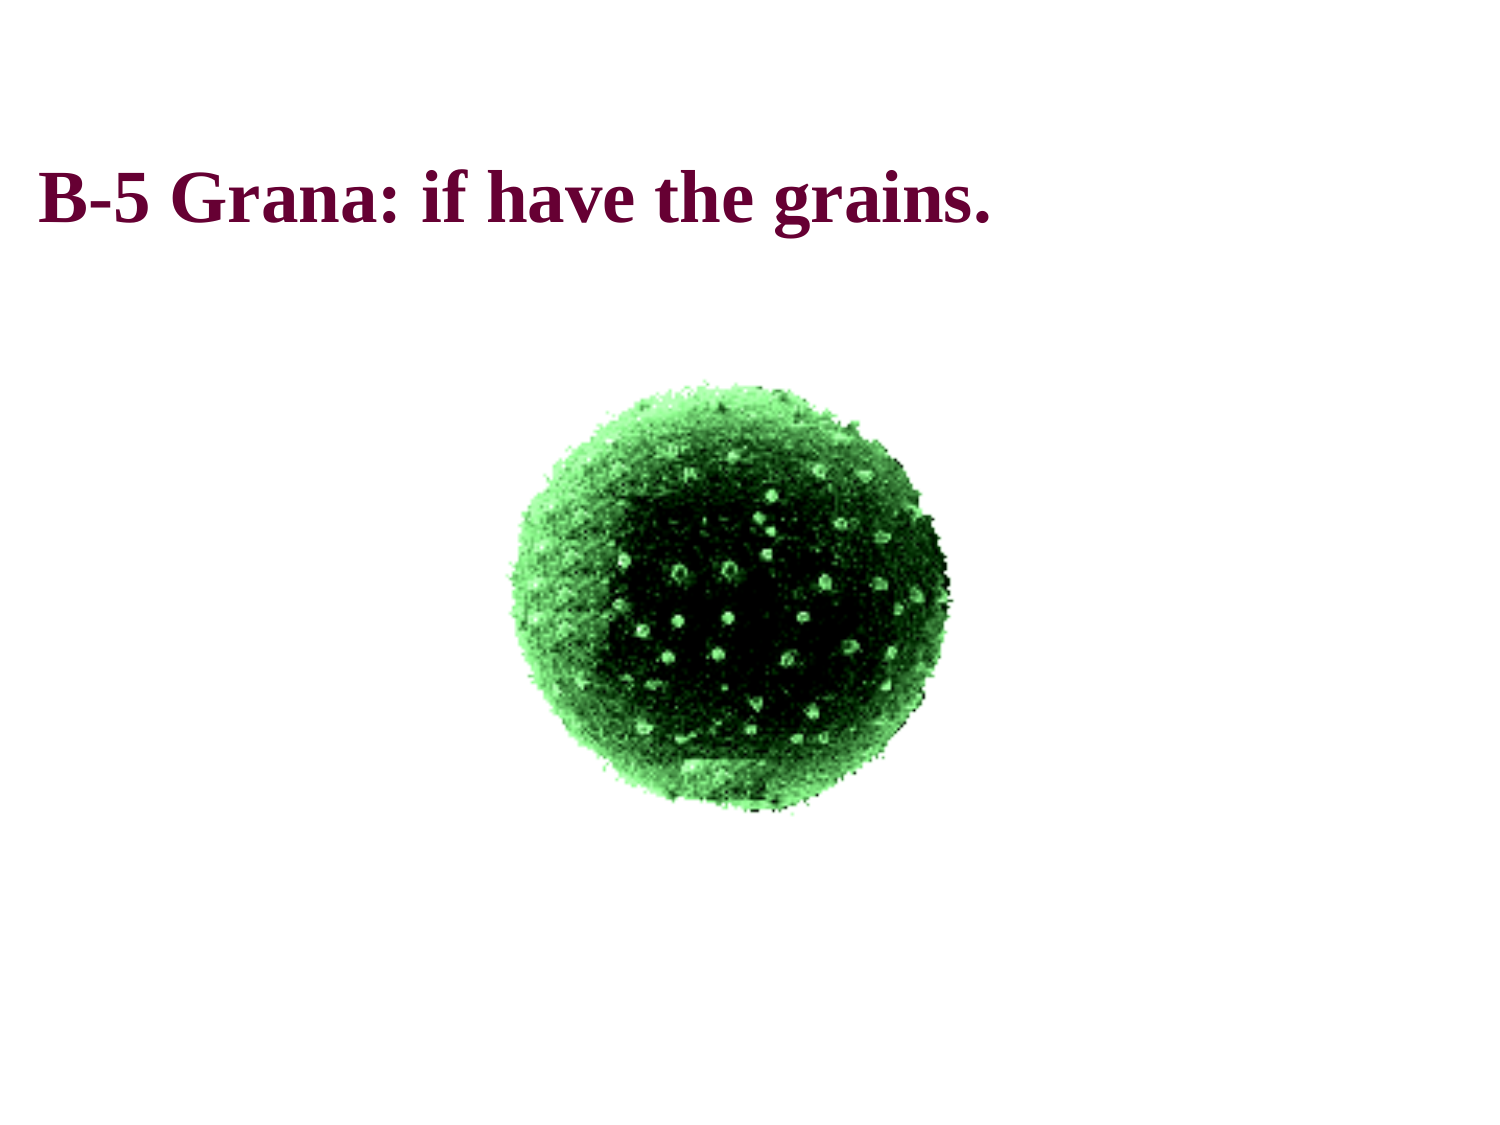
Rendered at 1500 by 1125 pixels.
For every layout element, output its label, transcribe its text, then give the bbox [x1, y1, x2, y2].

list B-5 Grana: if have the grains. [23, 35, 1454, 1090]
picture [503, 374, 962, 824]
